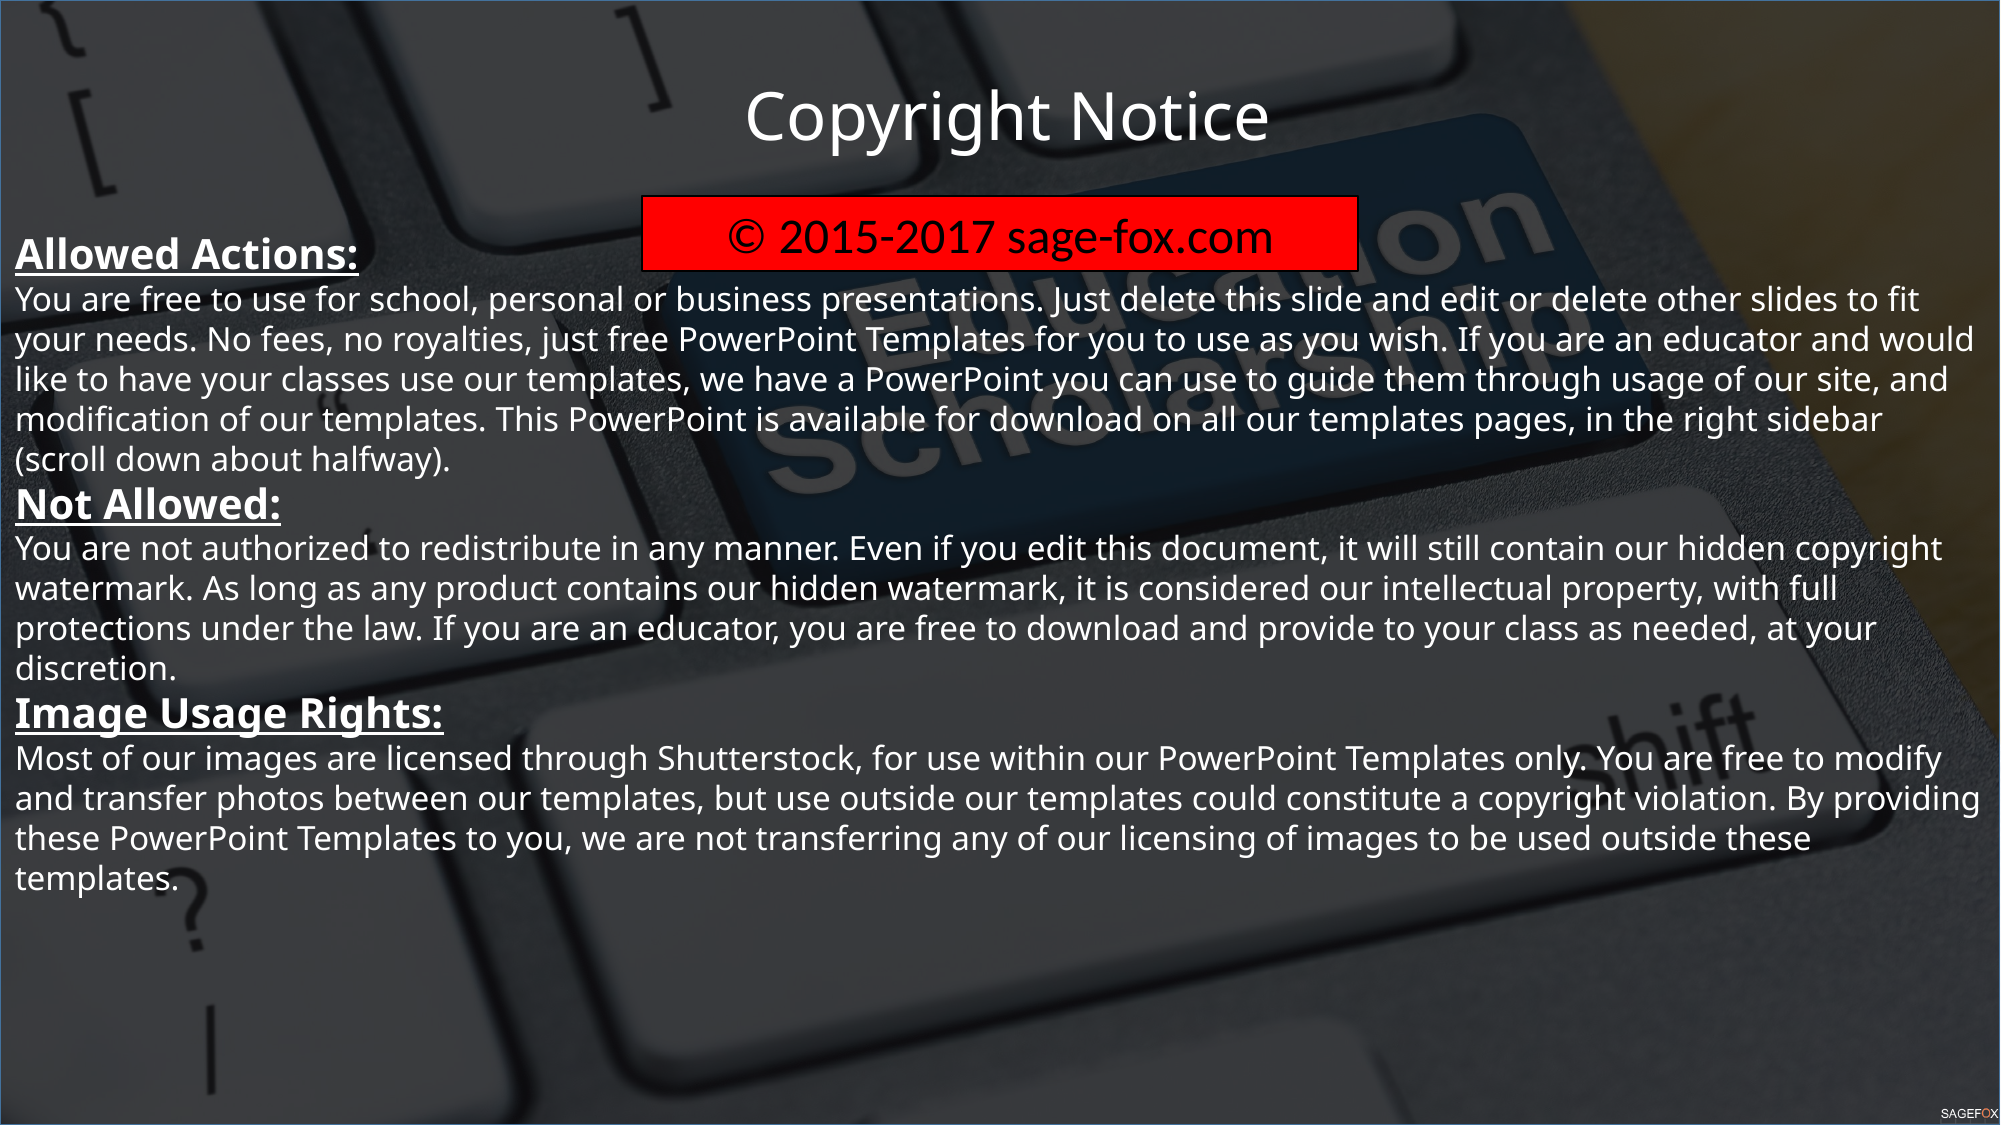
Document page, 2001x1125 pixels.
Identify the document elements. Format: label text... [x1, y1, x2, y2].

text_box Allowed Actions: You are free to use for school, personal or business presentations. Just delete this slide and edit or delete other slides to fit your needs. No fees, no royalties, just free PowerPoint Templates for you to use as you wish. If you are an educator and would like to have your classes use our templates, we have a PowerPoint you can use to guide them through usage of our site, and modification of our templates. This PowerPoint is available for download on all our templates pages, in the right sidebar (scroll down about halfway). Not Allowed: You are not authorized to redistribute in any manner. Even if you edit this document, it will still contain our hidden copyright watermark. As long as any product contains our hidden watermark, it is considered our intellectual property, with full protections under the law. If you are an educator, you are free to download and provide to your class as needed, at your discretion. Image Usage Rights: Most of our images are licensed through Shutterstock, for use within our PowerPoint Templates only. You are free to modify and transfer photos between our templates, but use outside our templates could constitute a copyright violation. By providing these PowerPoint Templates to you, we are not transferring any of our licensing of images to be used outside these templates. [0, 0, 2000, 1125]
text_box © 2015-2017 sage-fox.com [641, 196, 1358, 272]
title Copyright Notice [493, 60, 1524, 178]
